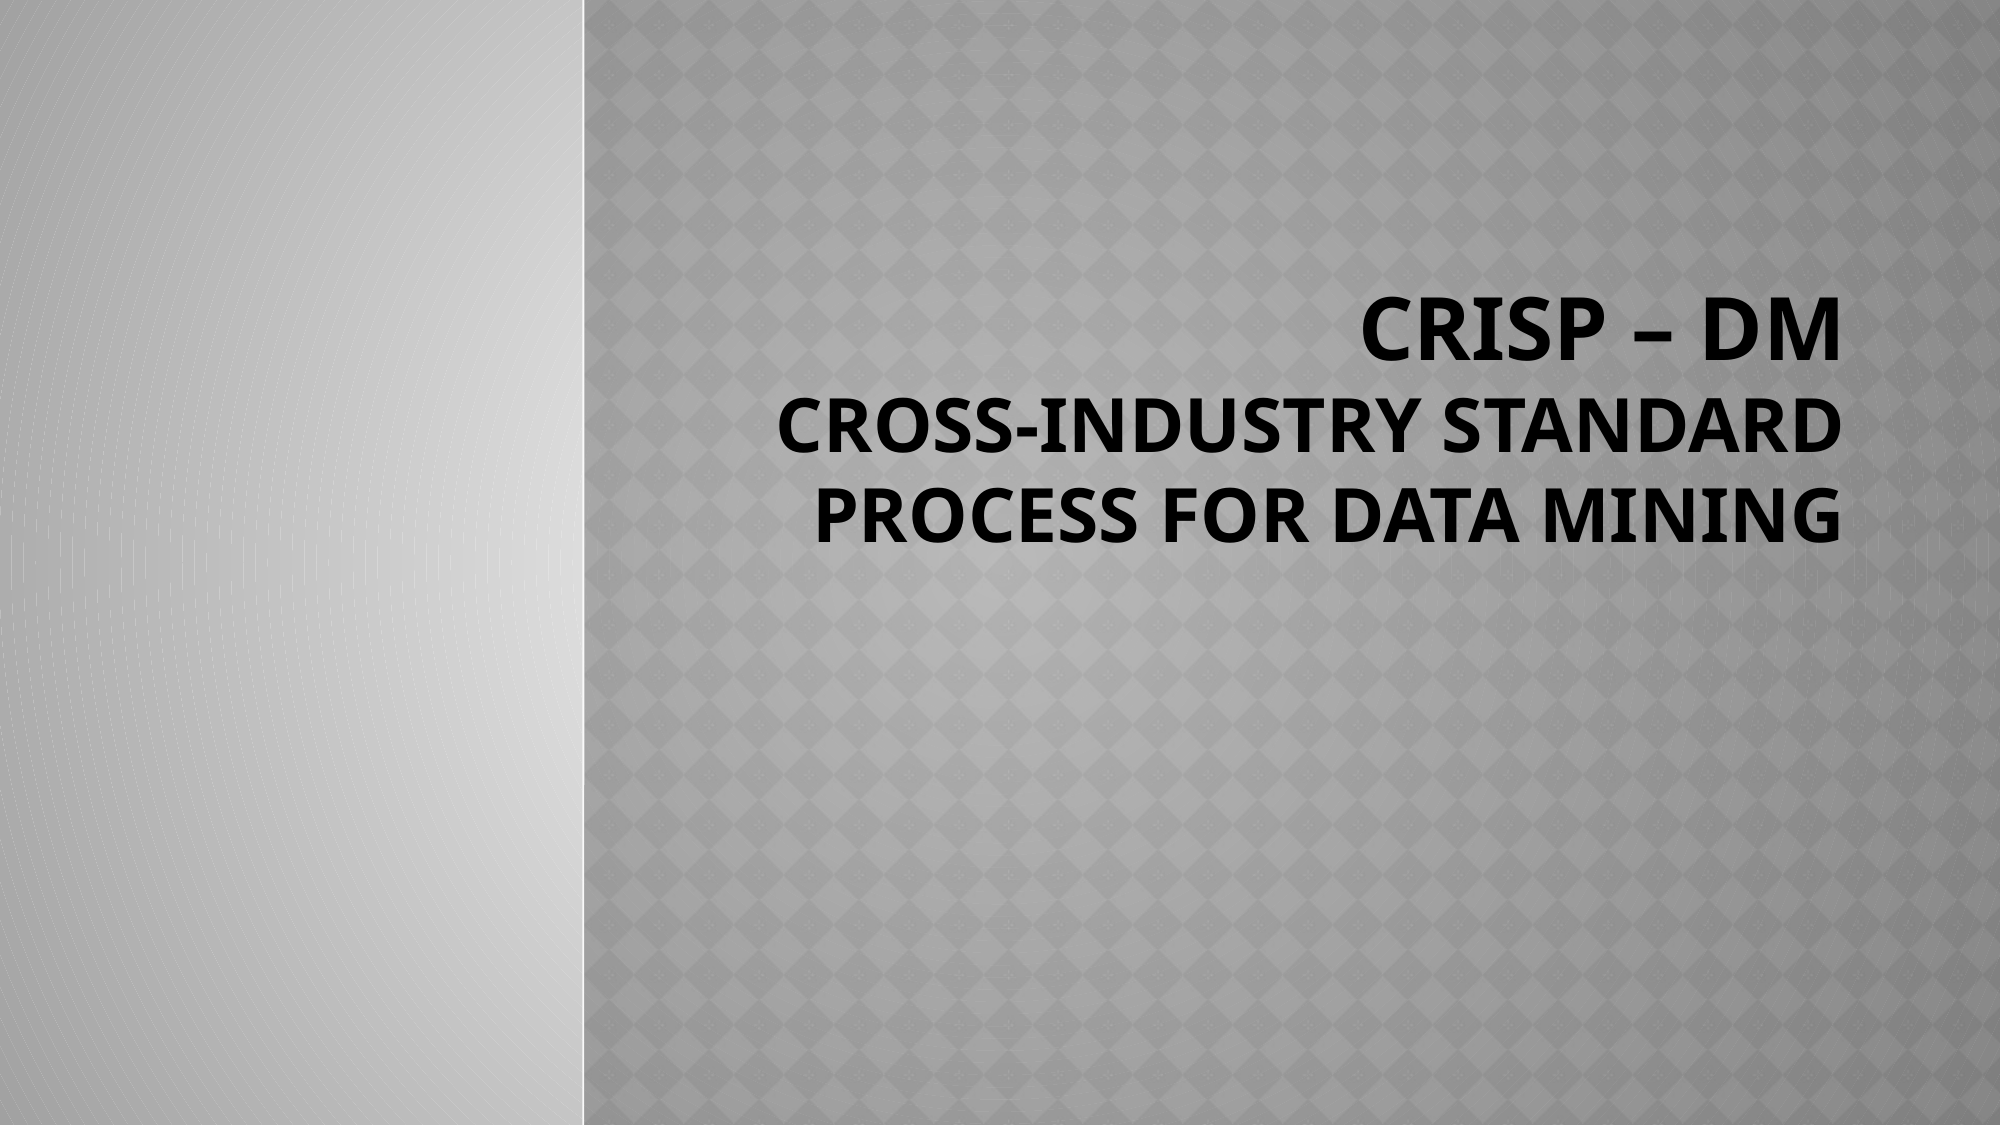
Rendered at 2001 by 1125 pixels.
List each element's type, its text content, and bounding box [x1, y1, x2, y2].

title CRISP – DM Cross-Industry Standard Process for Data Mining [736, 87, 1854, 558]
